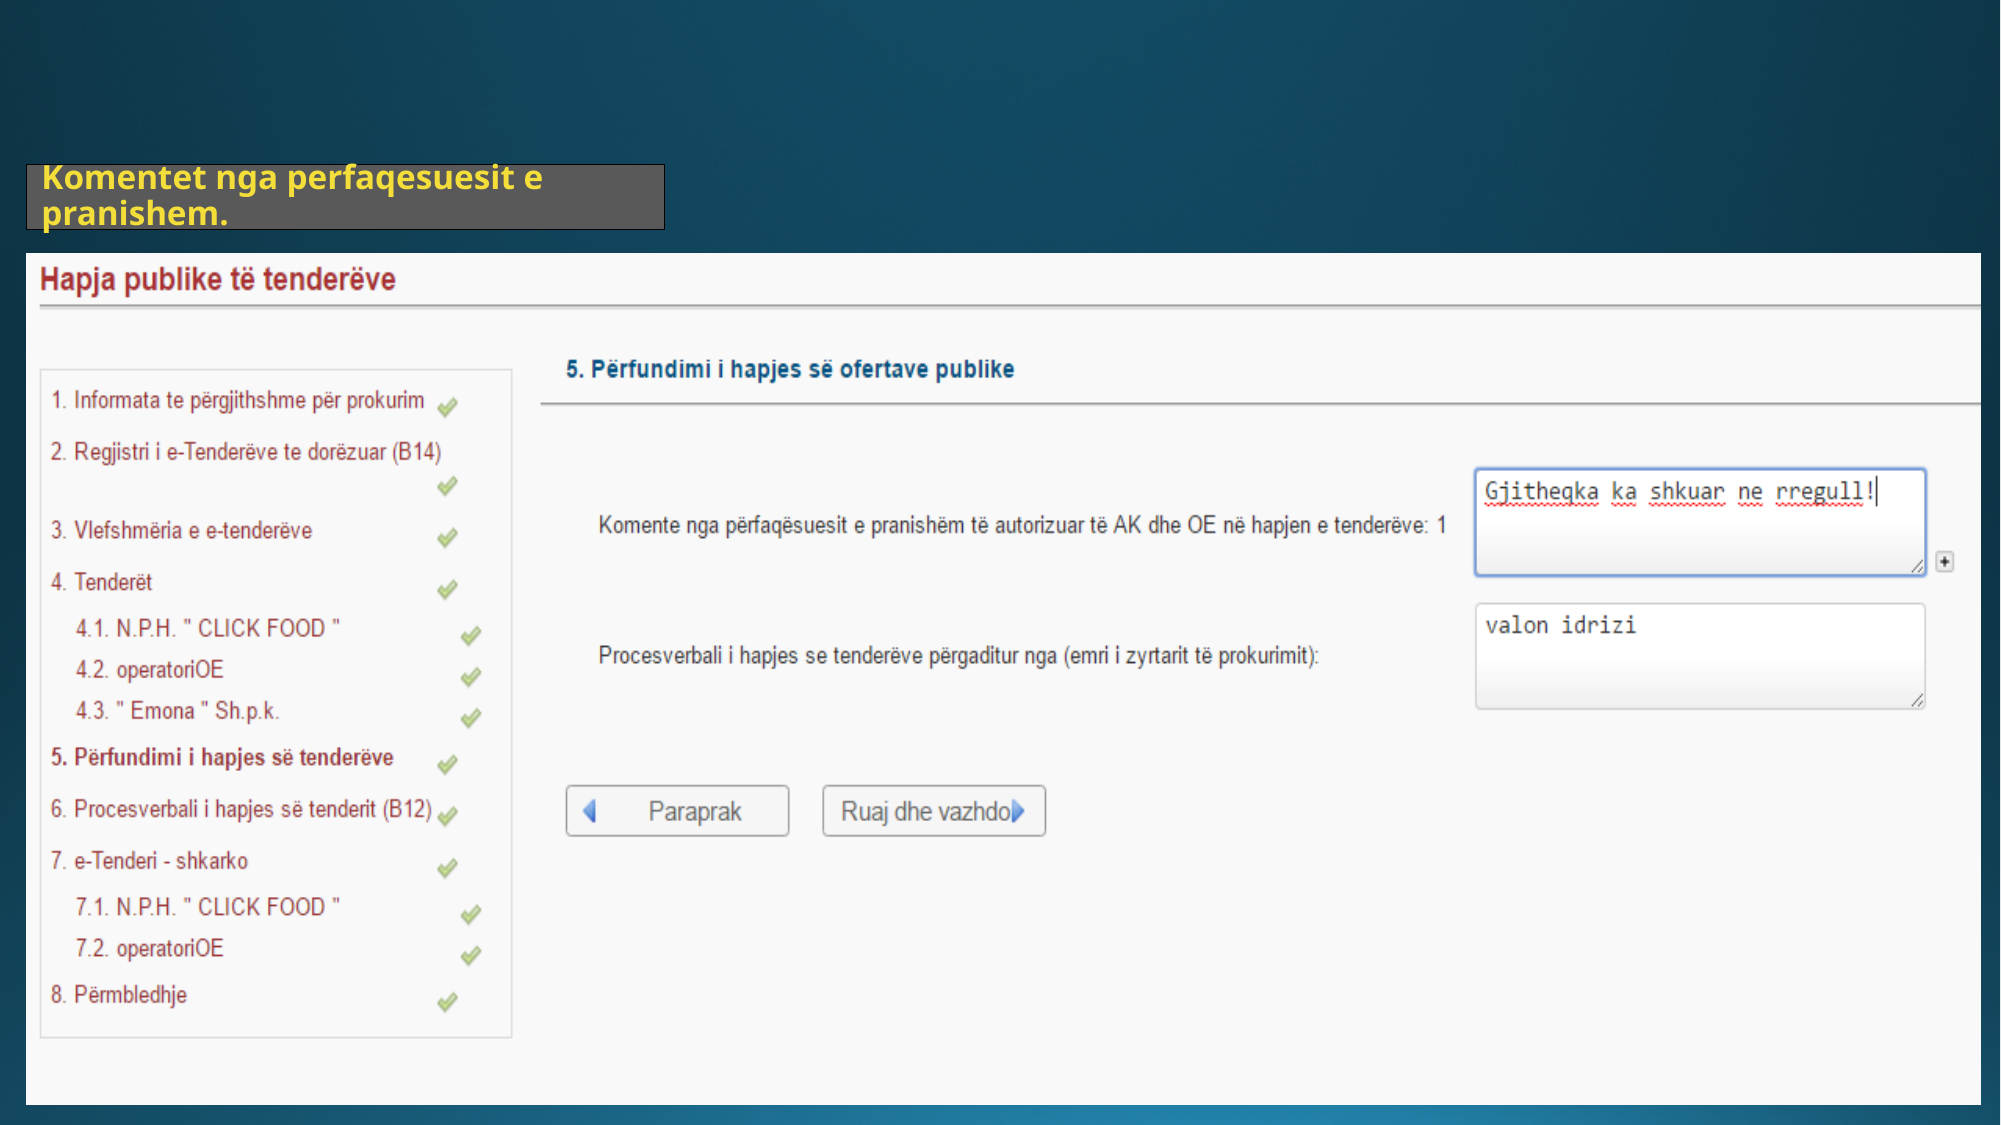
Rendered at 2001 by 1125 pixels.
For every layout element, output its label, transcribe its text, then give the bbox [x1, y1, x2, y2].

picture [0, 0, 2001, 1125]
text_box Komentet nga perfaqesuesit e pranishem. [26, 164, 665, 230]
